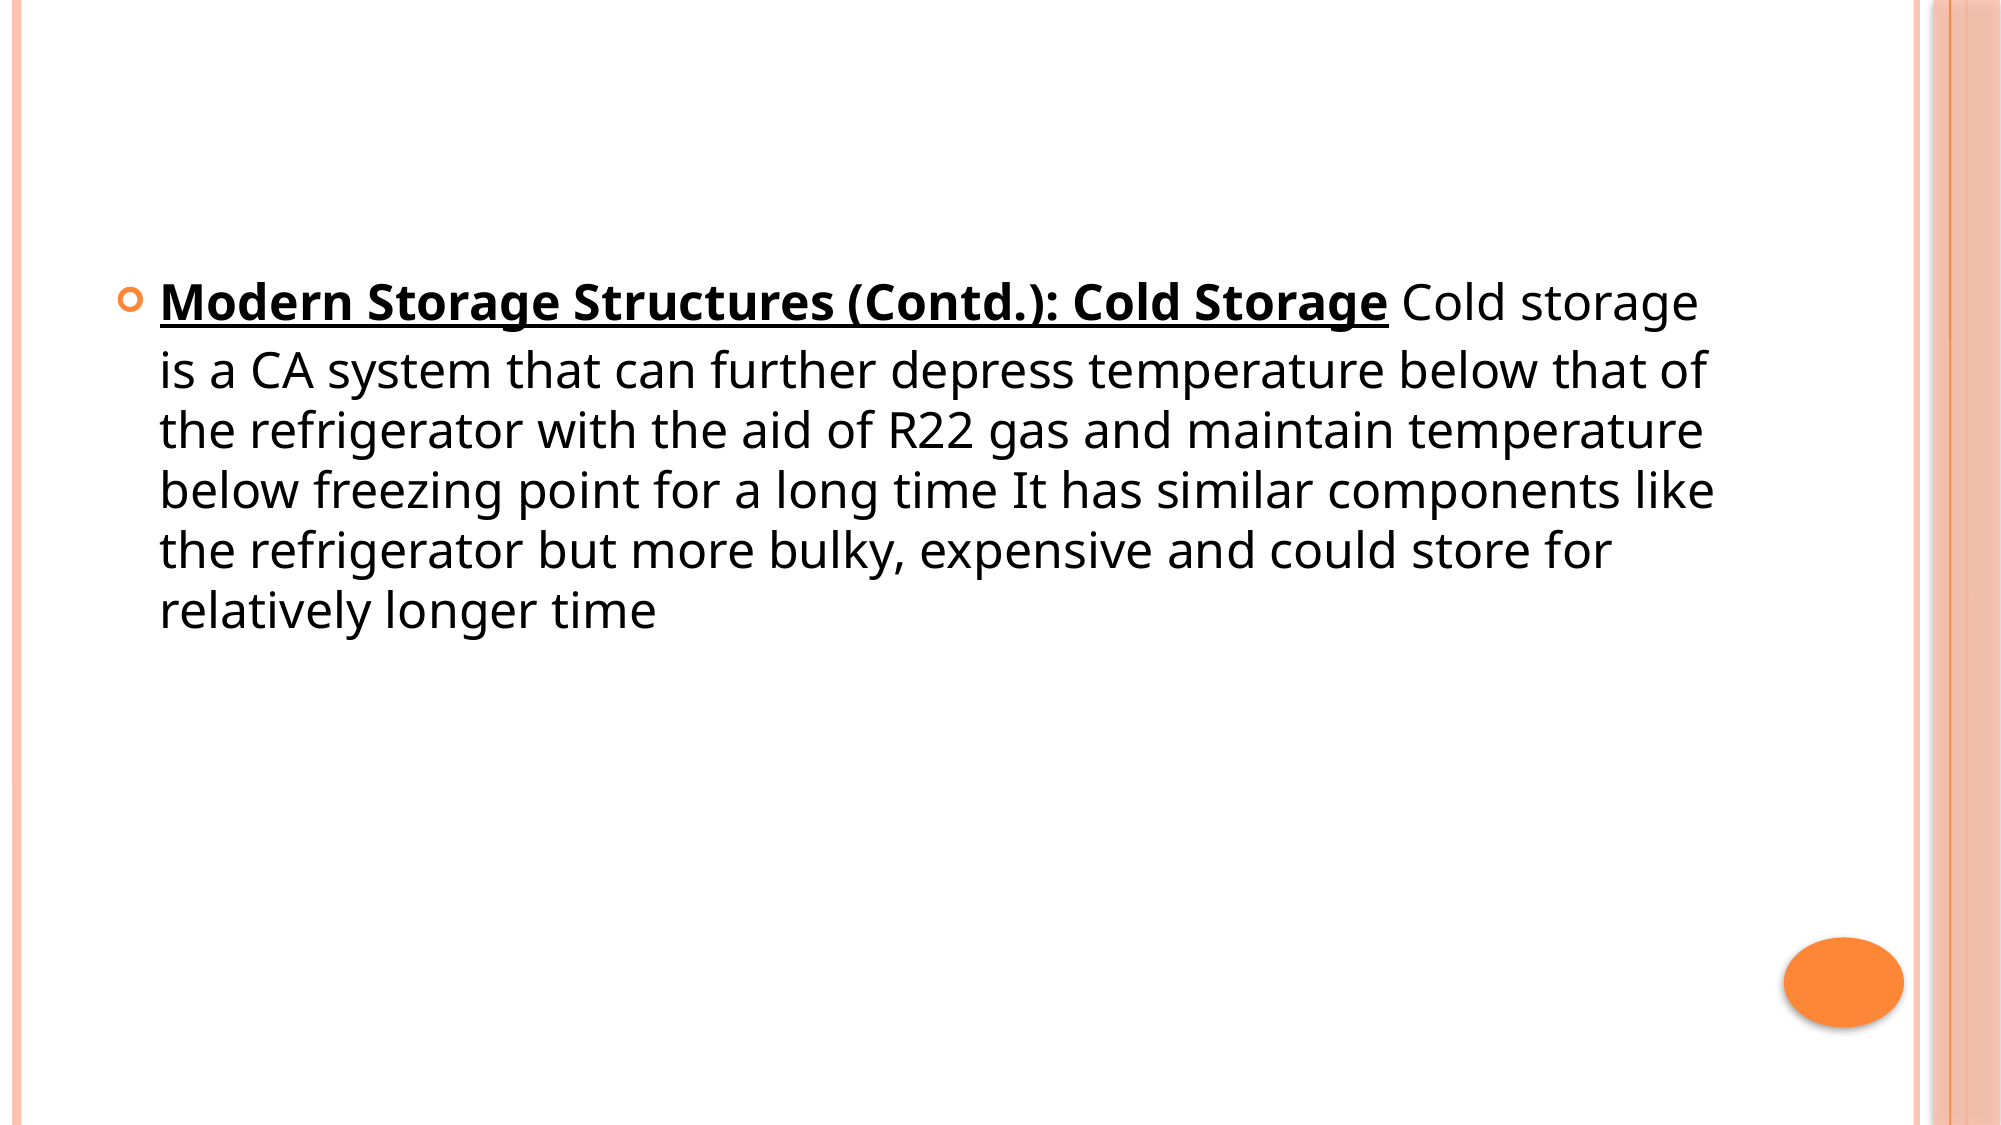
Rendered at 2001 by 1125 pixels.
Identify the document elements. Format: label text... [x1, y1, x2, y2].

list Modern Storage Structures (Contd.): Cold Storage Cold storage is a CA system that can further depress temperature below that of the refrigerator with the aid of R22 gas and maintain temperature below freezing point for a long time It has similar components like the refrigerator but more bulky, expensive and could store for relatively longer time [99, 262, 1734, 1062]
